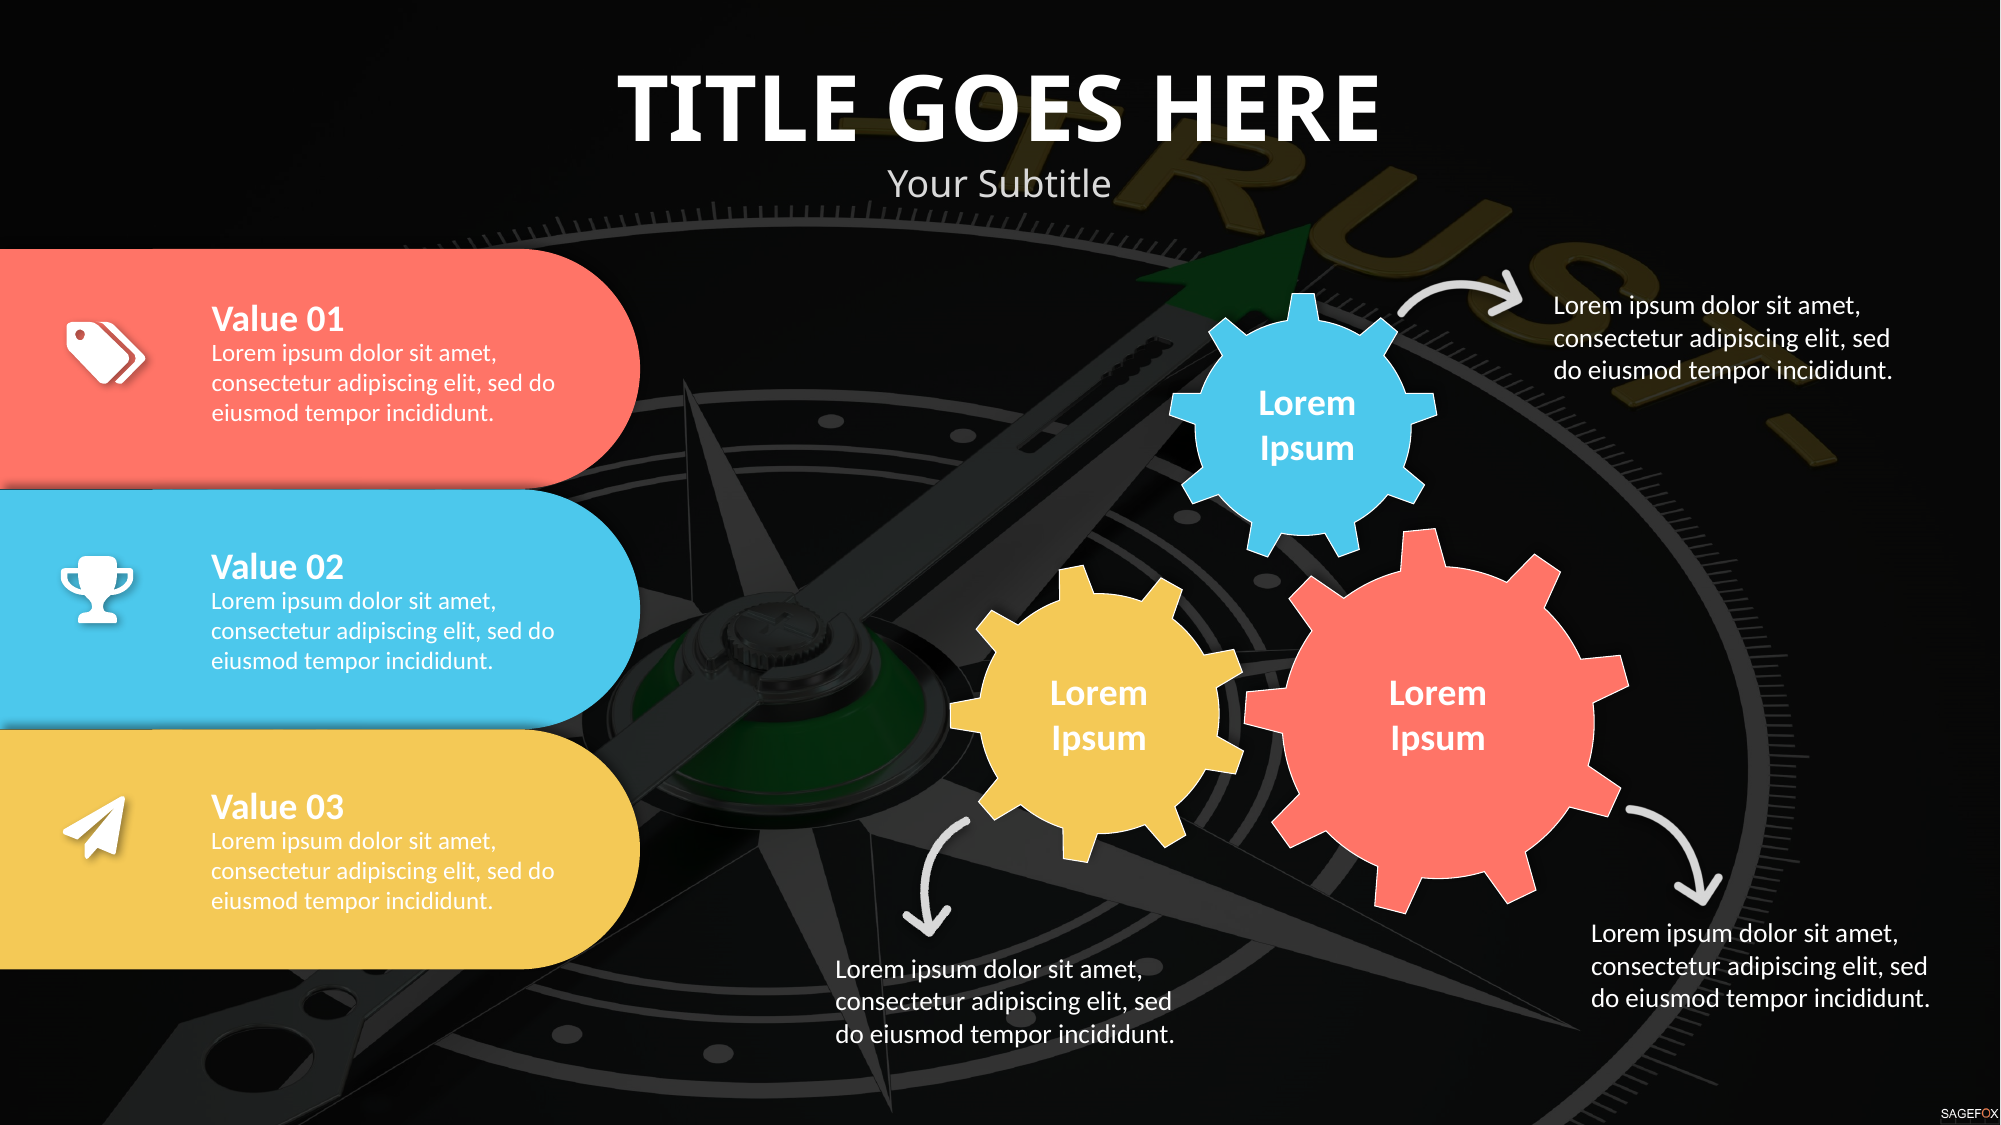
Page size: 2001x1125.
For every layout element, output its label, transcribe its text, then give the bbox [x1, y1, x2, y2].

text_box [60, 556, 134, 624]
text_box [0, 728, 642, 971]
text_box Lorem ipsum dolor sit amet, consectetur adipiscing elit, sed do eiusmod tempor incididunt. [1553, 287, 1911, 385]
text_box [62, 796, 125, 859]
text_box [949, 563, 1250, 864]
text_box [1168, 292, 1439, 563]
text_box [0, 488, 642, 724]
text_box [211, 782, 568, 916]
picture [0, 0, 2001, 1125]
text_box [66, 321, 146, 384]
text_box Lorem ipsum dolor sit amet, consectetur adipiscing elit, sed do eiusmod tempor incididunt. [1591, 915, 1948, 1014]
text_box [211, 542, 568, 676]
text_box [211, 293, 569, 427]
text_box [0, 247, 642, 483]
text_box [1243, 527, 1634, 918]
text_box Lorem ipsum dolor sit amet, consectetur adipiscing elit, sed do eiusmod tempor incididunt. [835, 951, 1192, 1049]
text_box TITLE GOES HERE Your Subtitle [548, 42, 1452, 212]
